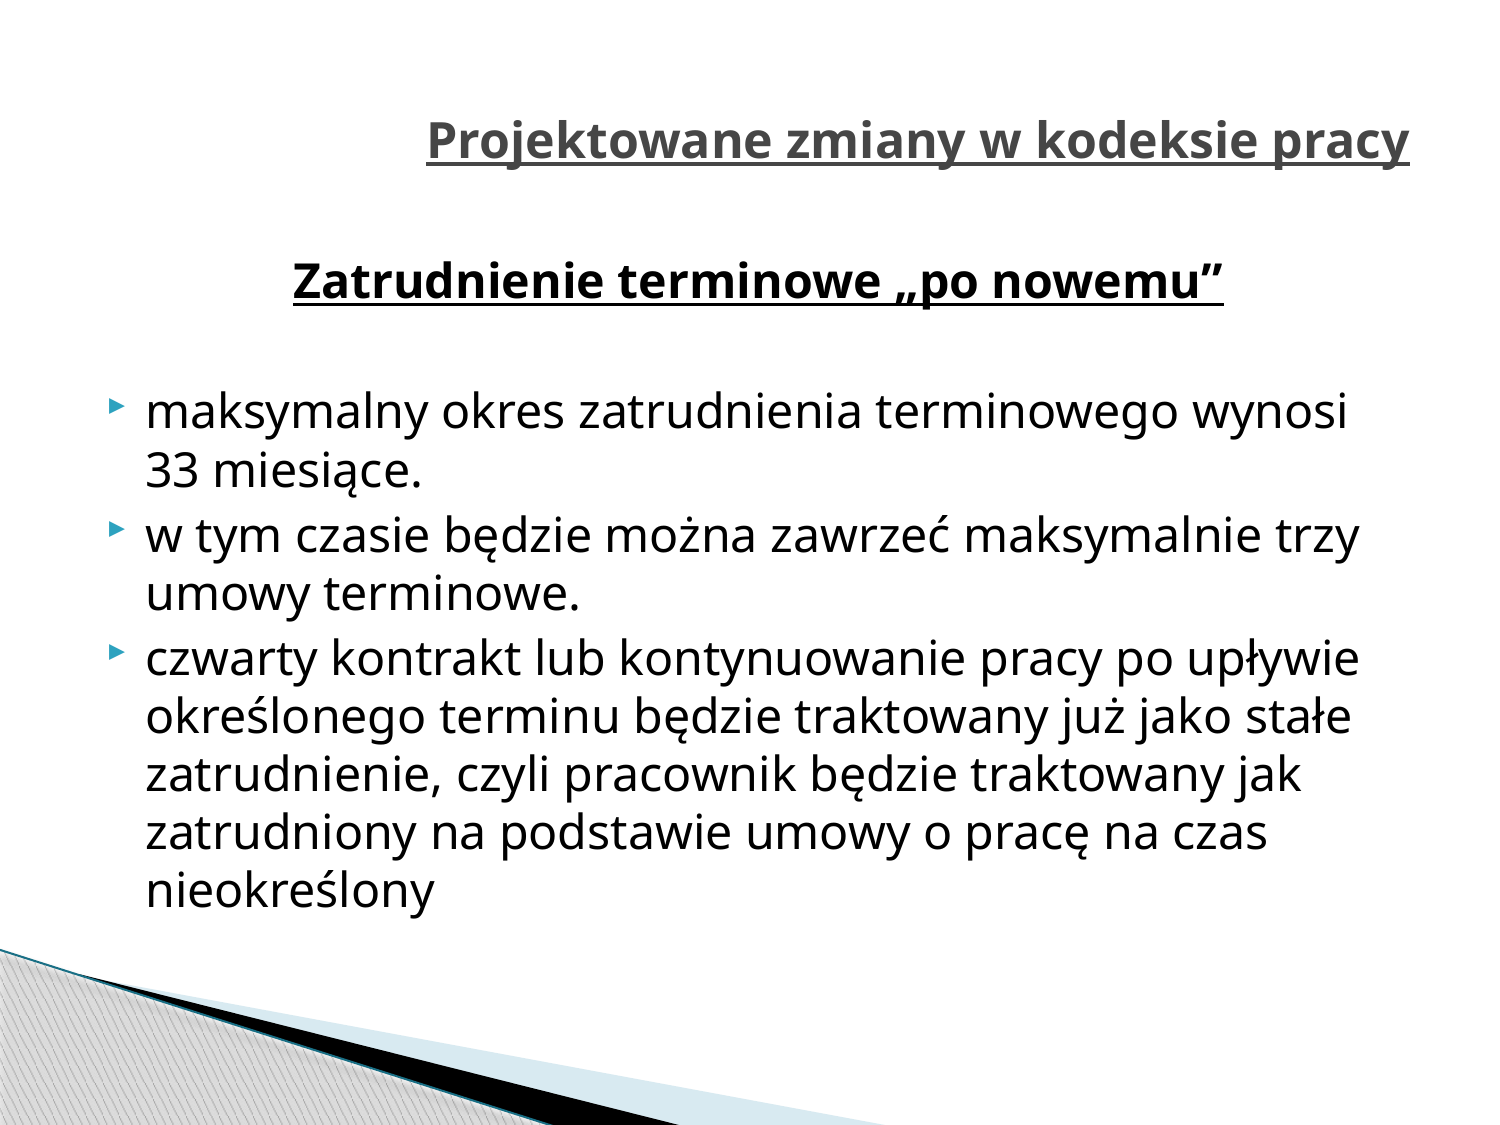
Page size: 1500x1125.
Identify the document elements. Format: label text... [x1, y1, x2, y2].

list Zatrudnienie terminowe „po nowemu” maksymalny okres zatrudnienia terminowego wynosi 33 miesiące. w tym czasie będzie można zawrzeć maksymalnie trzy umowy terminowe. czwarty kontrakt lub kontynuowanie pracy po upływie określonego terminu będzie traktowany już jako stałe zatrudnienie, czyli pracownik będzie traktowany jak zatrudniony na podstawie umowy o pracę na czas nieokreślony [75, 243, 1425, 986]
title Projektowane zmiany w kodeksie pracy [75, 45, 1425, 233]
